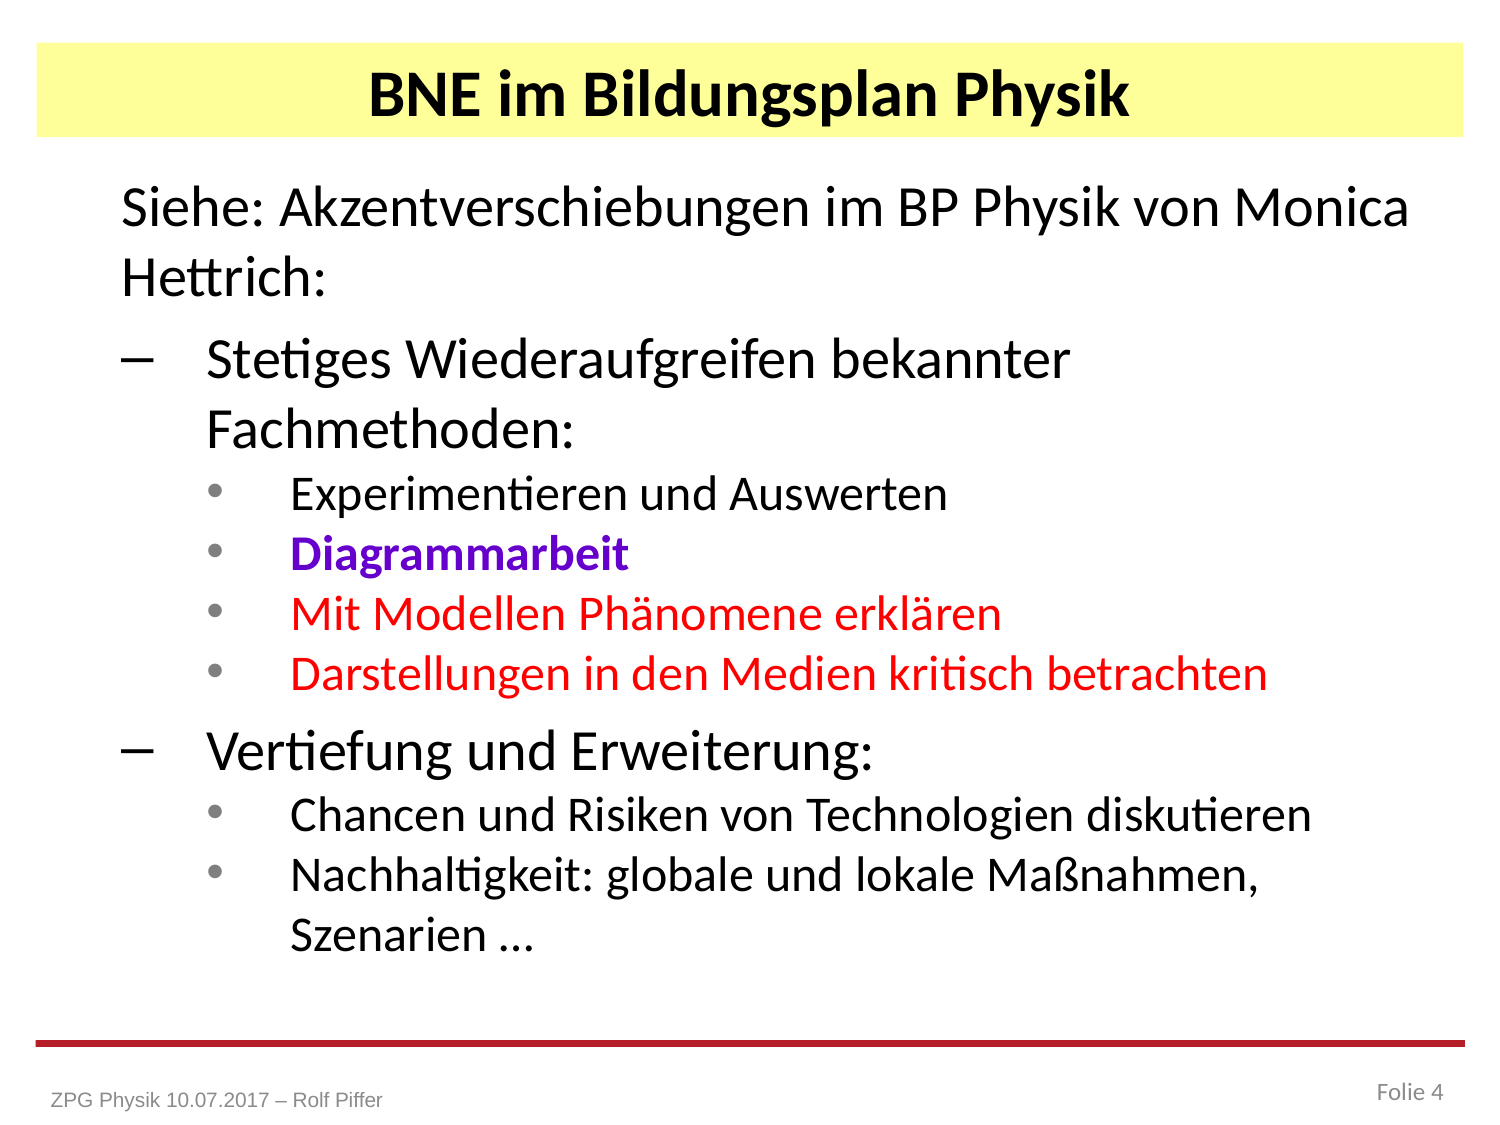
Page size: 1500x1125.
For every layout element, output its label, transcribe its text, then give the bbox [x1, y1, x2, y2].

slide_number Folie 4 [1108, 1060, 1459, 1121]
footer ZPG Physik 10.07.2017 – Rolf Piffer [35, 1069, 768, 1125]
title BNE im Bildungsplan Physik [41, 42, 1459, 149]
list Siehe: Akzentverschiebungen im BP Physik von Monica Hettrich: Stetiges Wiederaufgreifen bekannter Fachmethoden: Experimentieren und Auswerten Diagrammarbeit Mit Modellen Phänomene erklären Darstellungen in den Medien kritisch betrachten Vertiefung und Erweiterung: Chancen und Risiken von Technologien diskutieren Nachhaltigkeit: globale und lokale Maßnahmen, Szenarien … [41, 160, 1459, 1024]
